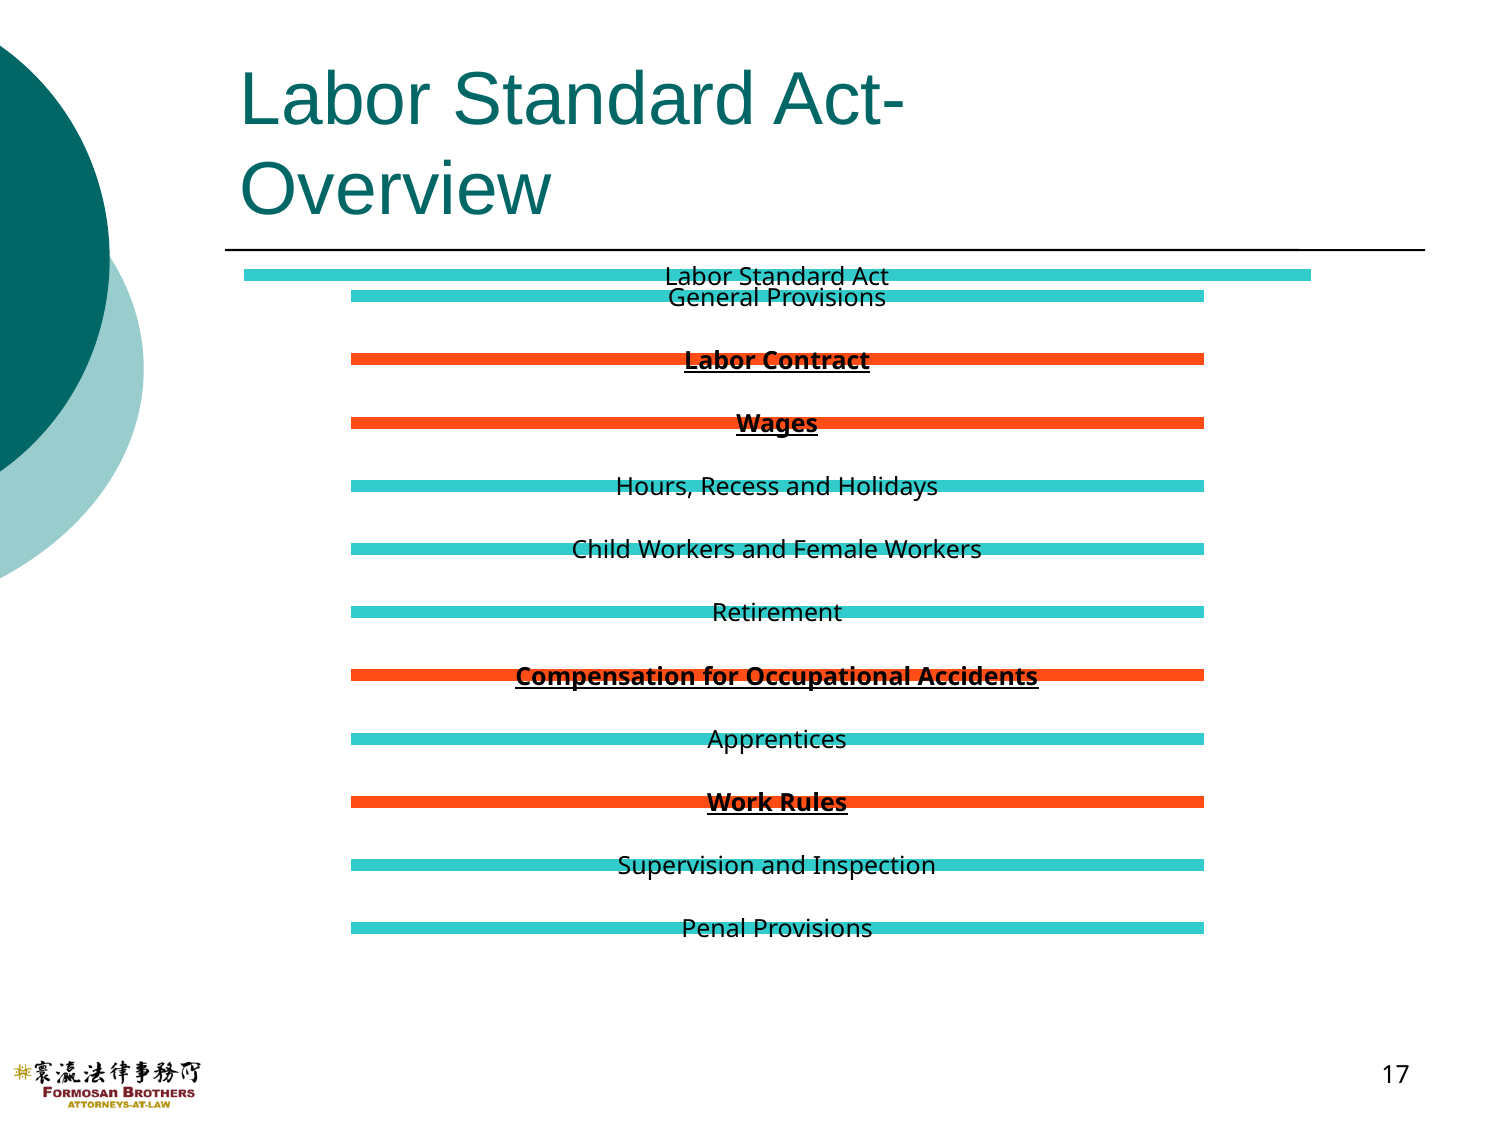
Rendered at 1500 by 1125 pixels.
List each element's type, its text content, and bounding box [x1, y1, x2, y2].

slide_number 17 [1074, 1024, 1426, 1101]
picture [12, 1059, 203, 1110]
title Labor Standard Act- Overview [224, 49, 1187, 237]
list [107, 266, 1448, 1000]
